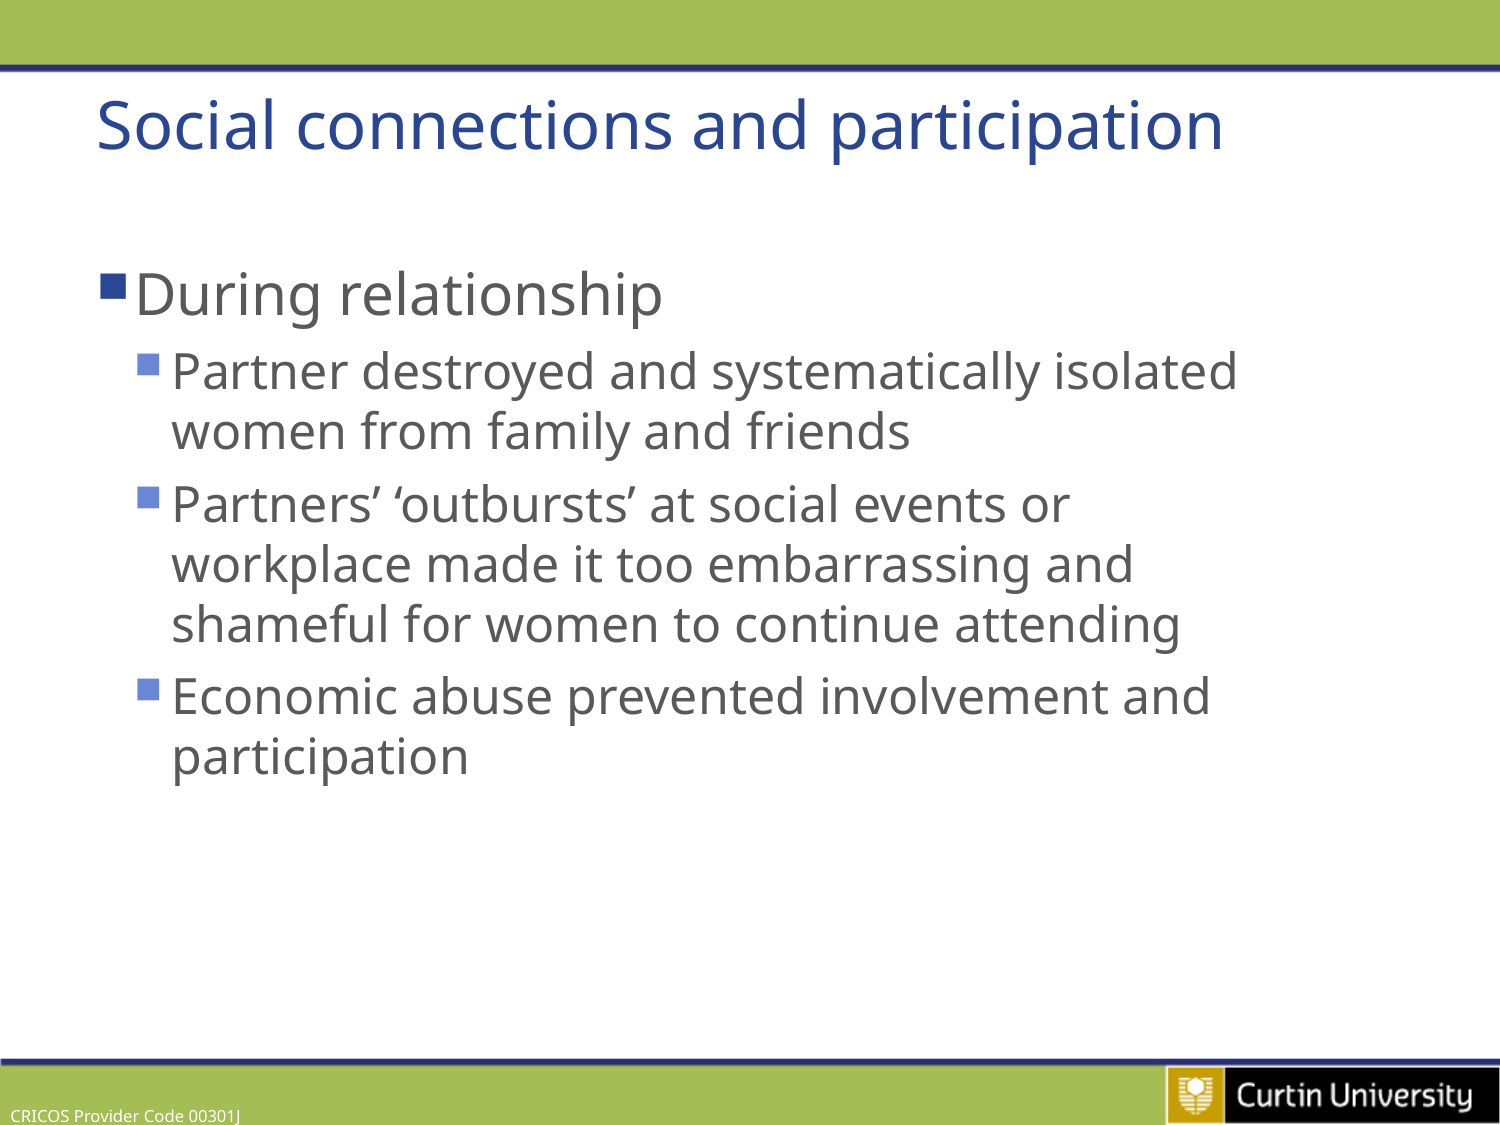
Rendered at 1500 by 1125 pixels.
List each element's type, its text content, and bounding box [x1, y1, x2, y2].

picture [0, 0, 1500, 1125]
list During relationship Partner destroyed and systematically isolated women from family and friends Partners’ ‘outbursts’ at social events or workplace made it too embarrassing and shameful for women to continue attending Economic abuse prevented involvement and participation [81, 249, 1322, 910]
title Social connections and participation [81, 75, 1322, 212]
